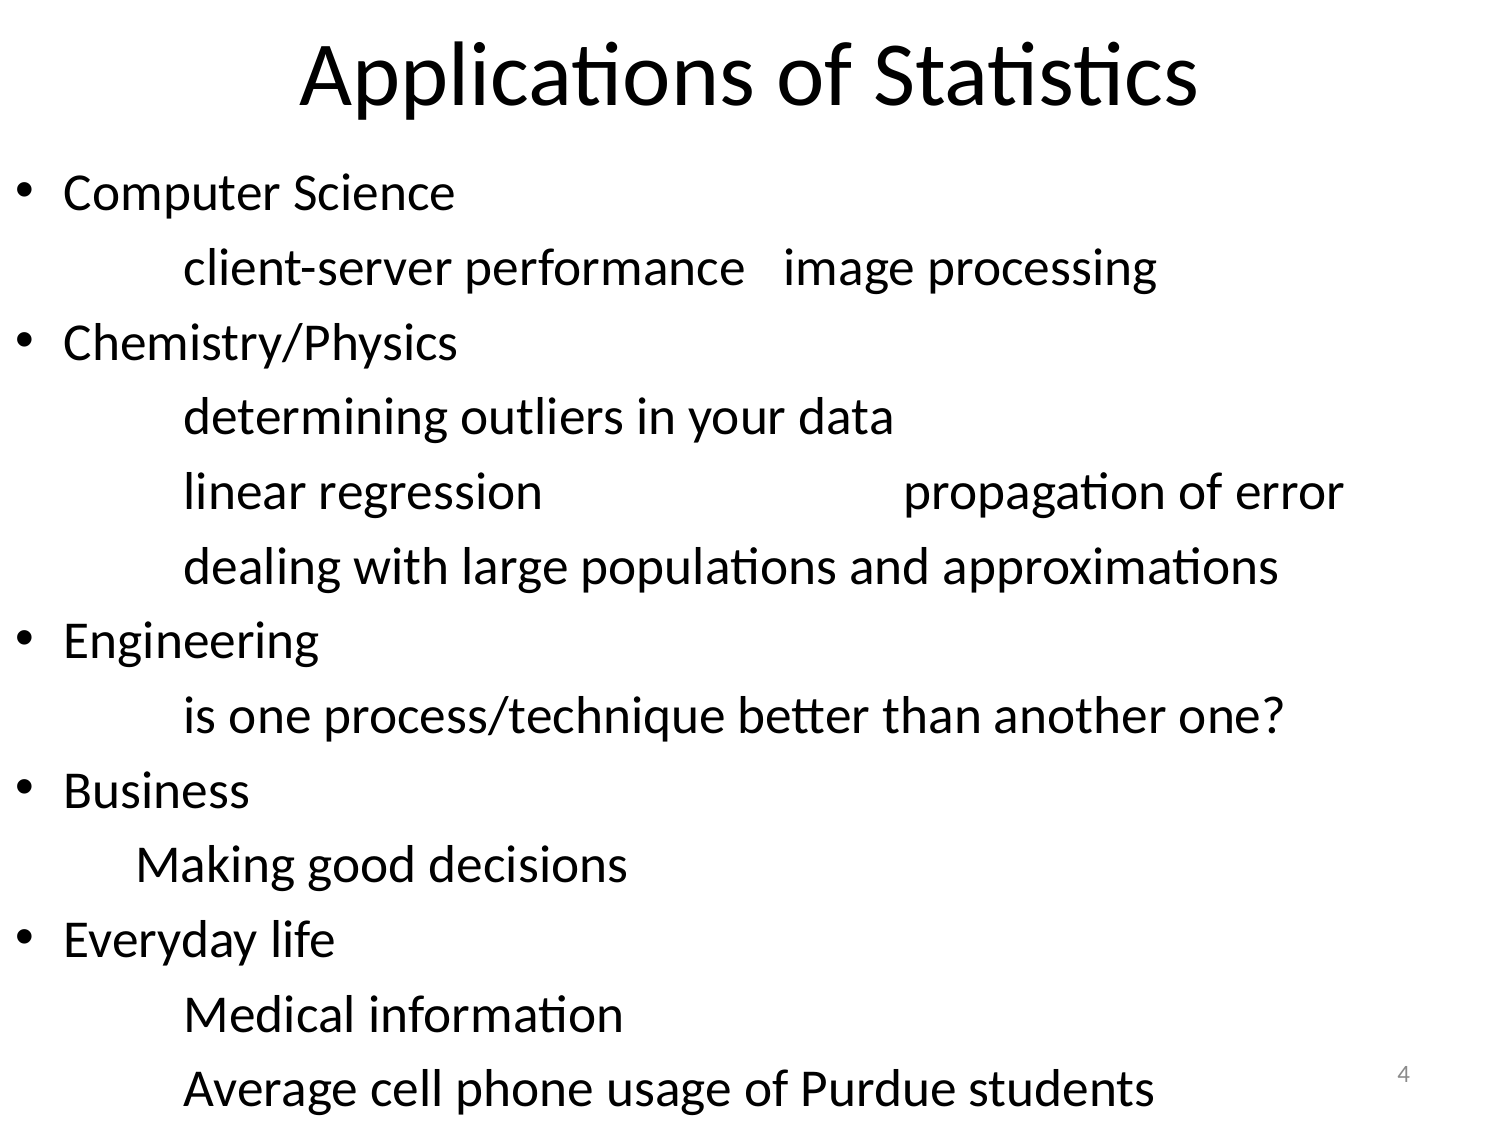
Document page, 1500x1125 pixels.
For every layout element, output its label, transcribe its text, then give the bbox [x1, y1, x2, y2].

title Applications of Statistics [75, 0, 1425, 138]
list Computer Science client-server performance image processing Chemistry/Physics determining outliers in your data linear regression propagation of error dealing with large populations and approximations Engineering is one process/technique better than another one? Business Making good decisions Everyday life Medical information Average cell phone usage of Purdue students [0, 149, 1500, 1125]
slide_number 4 [1074, 1042, 1425, 1103]
